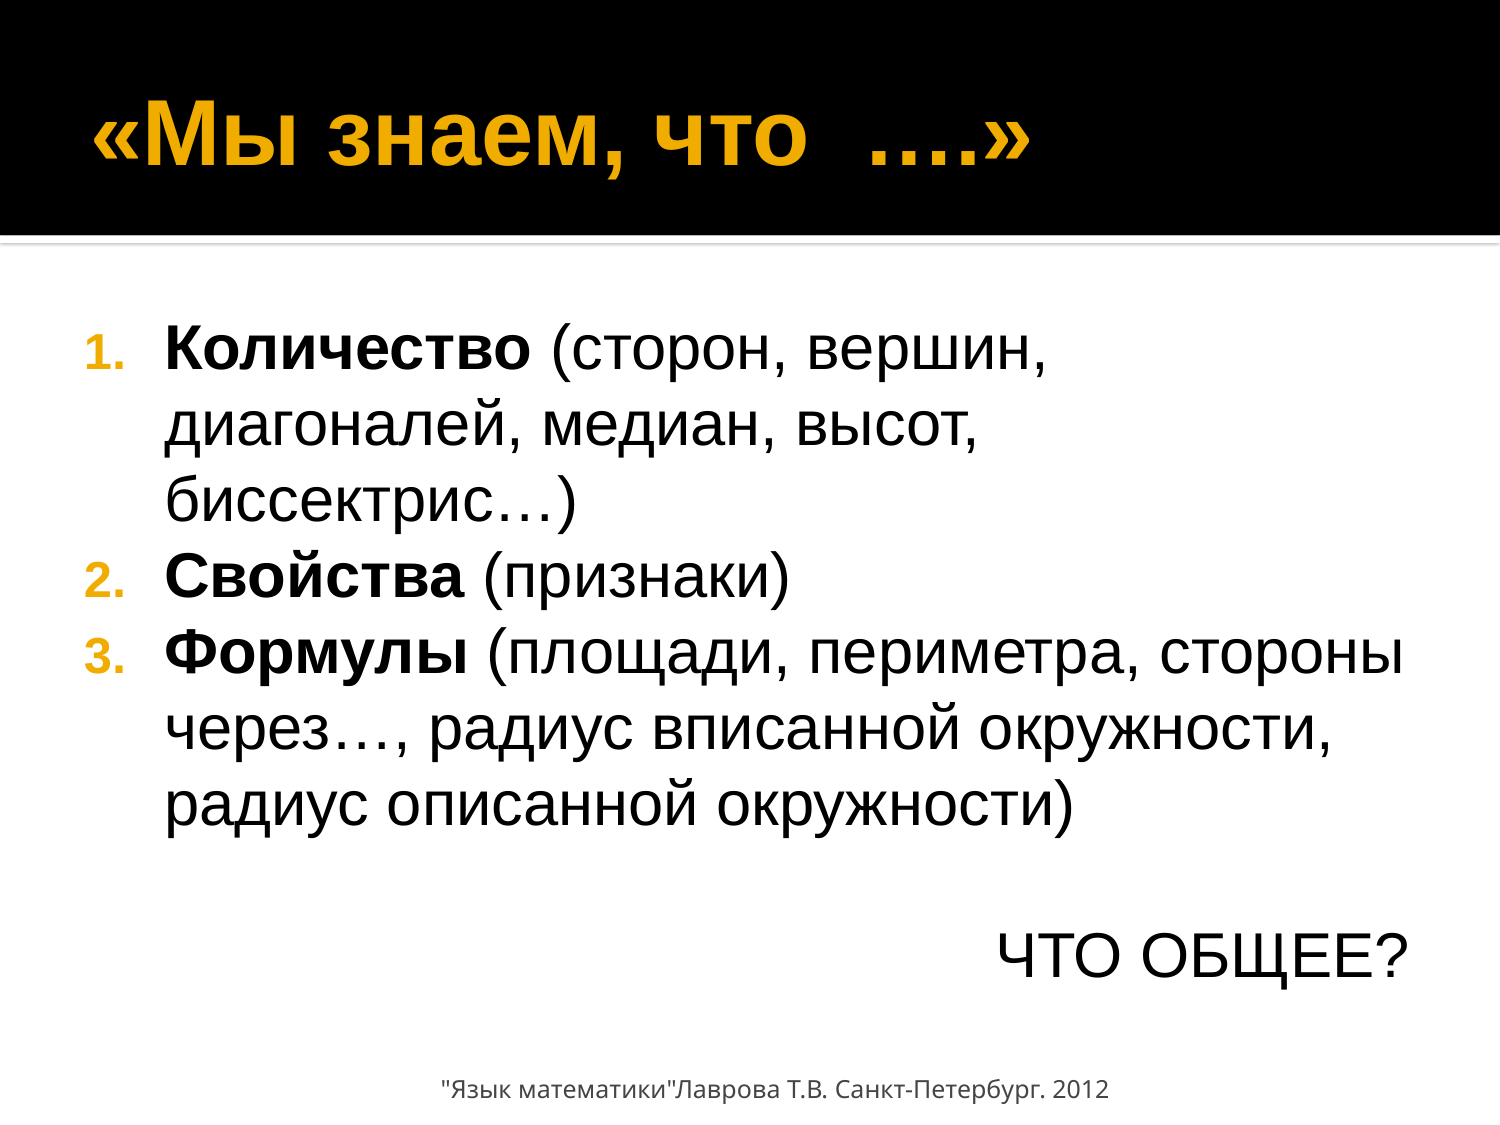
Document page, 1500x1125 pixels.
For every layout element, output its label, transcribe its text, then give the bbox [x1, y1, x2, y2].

footer "Язык математики"Лаврова Т.В. Санкт-Петербург. 2012 [433, 1062, 1337, 1108]
title «Мы знаем, что ….» [75, 25, 1425, 231]
list Количество (сторон, вершин, диагоналей, медиан, высот, биссектрис…) Свойства (признаки) Формулы (площади, периметра, стороны через…, радиус вписанной окружности, радиус описанной окружности) ЧТО ОБЩЕЕ? [75, 291, 1425, 1050]
